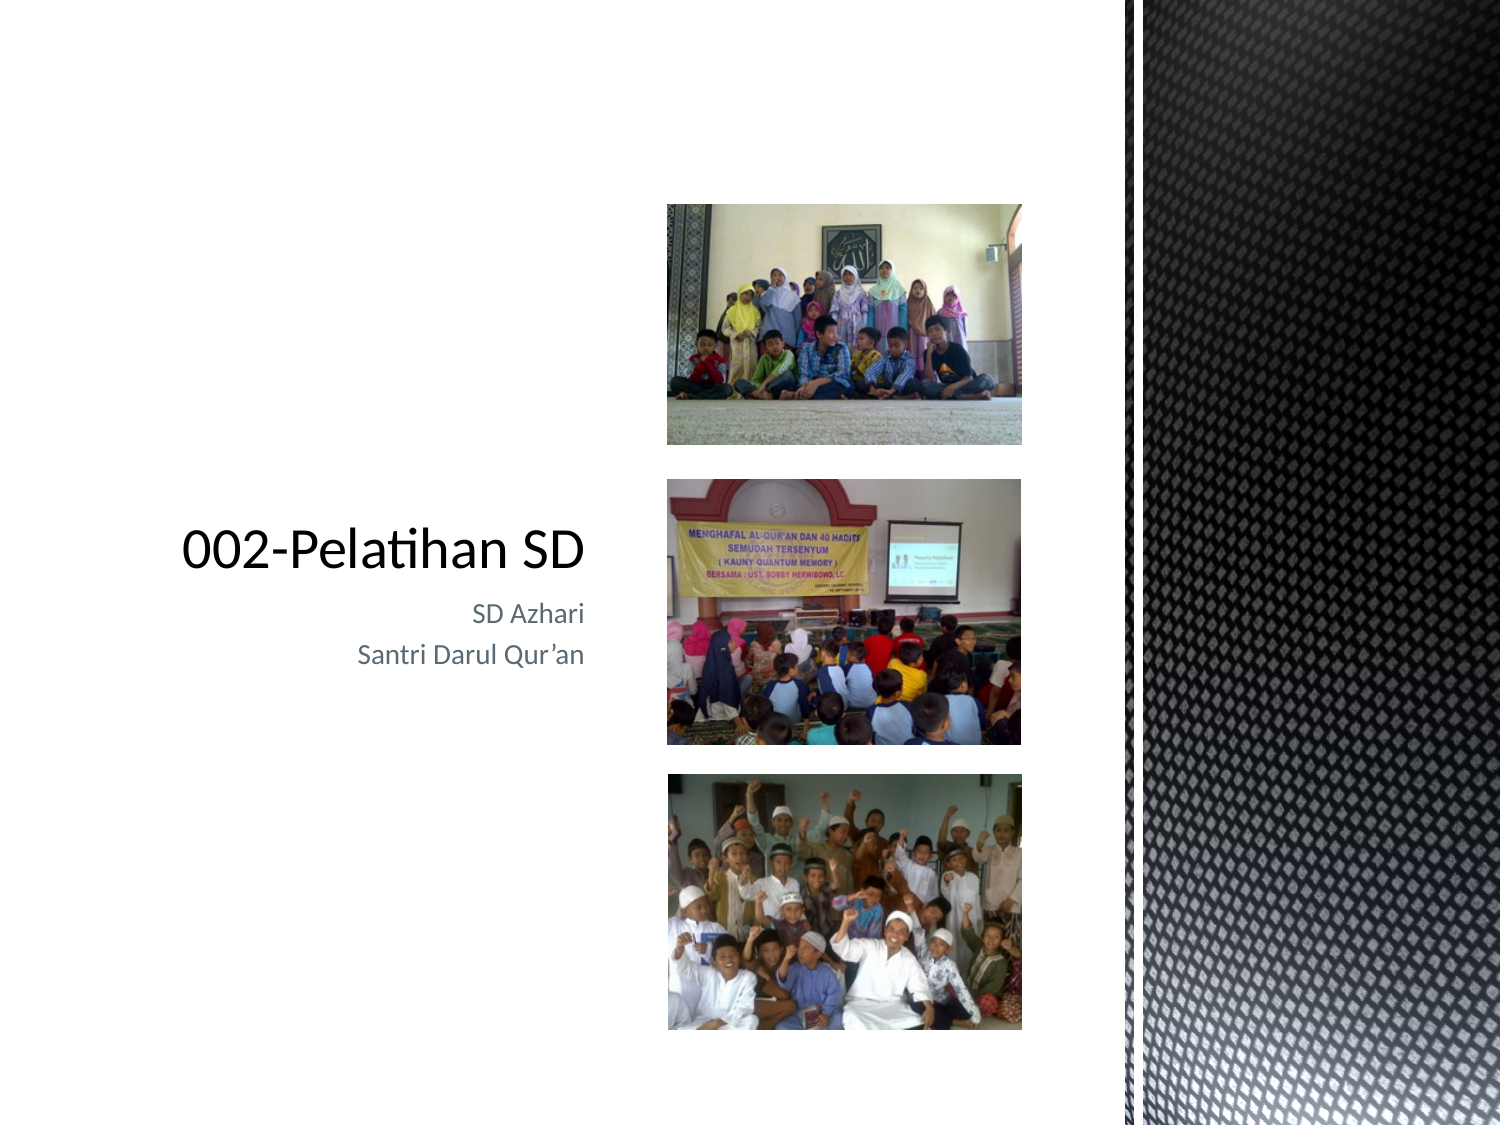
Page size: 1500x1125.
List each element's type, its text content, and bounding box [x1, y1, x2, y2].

title 002-Pelatihan SD [75, 299, 600, 587]
picture [666, 479, 1021, 745]
picture [668, 774, 1022, 1031]
picture [667, 204, 1022, 445]
list SD Azhari Santri Darul Qur’an [75, 587, 601, 827]
picture [1125, 0, 1500, 1125]
